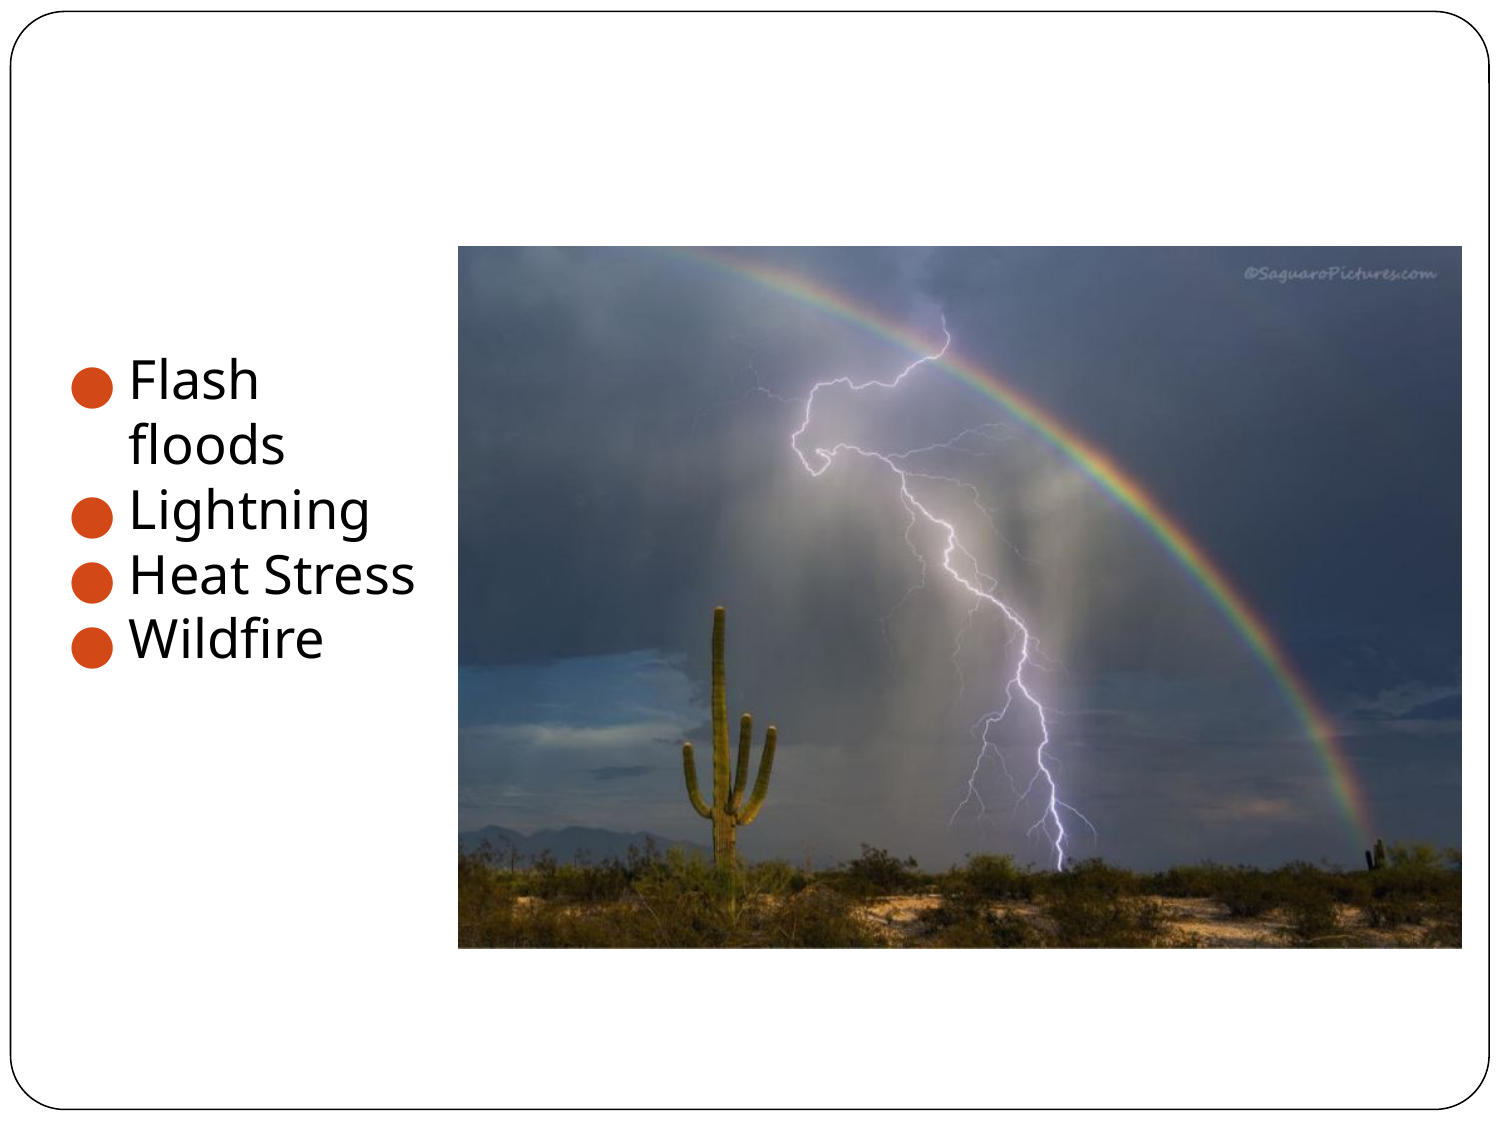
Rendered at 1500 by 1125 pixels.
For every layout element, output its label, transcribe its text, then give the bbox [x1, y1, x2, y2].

picture [458, 246, 1462, 949]
list Flash floods Lightning Heat Stress Wildfire [39, 330, 441, 488]
